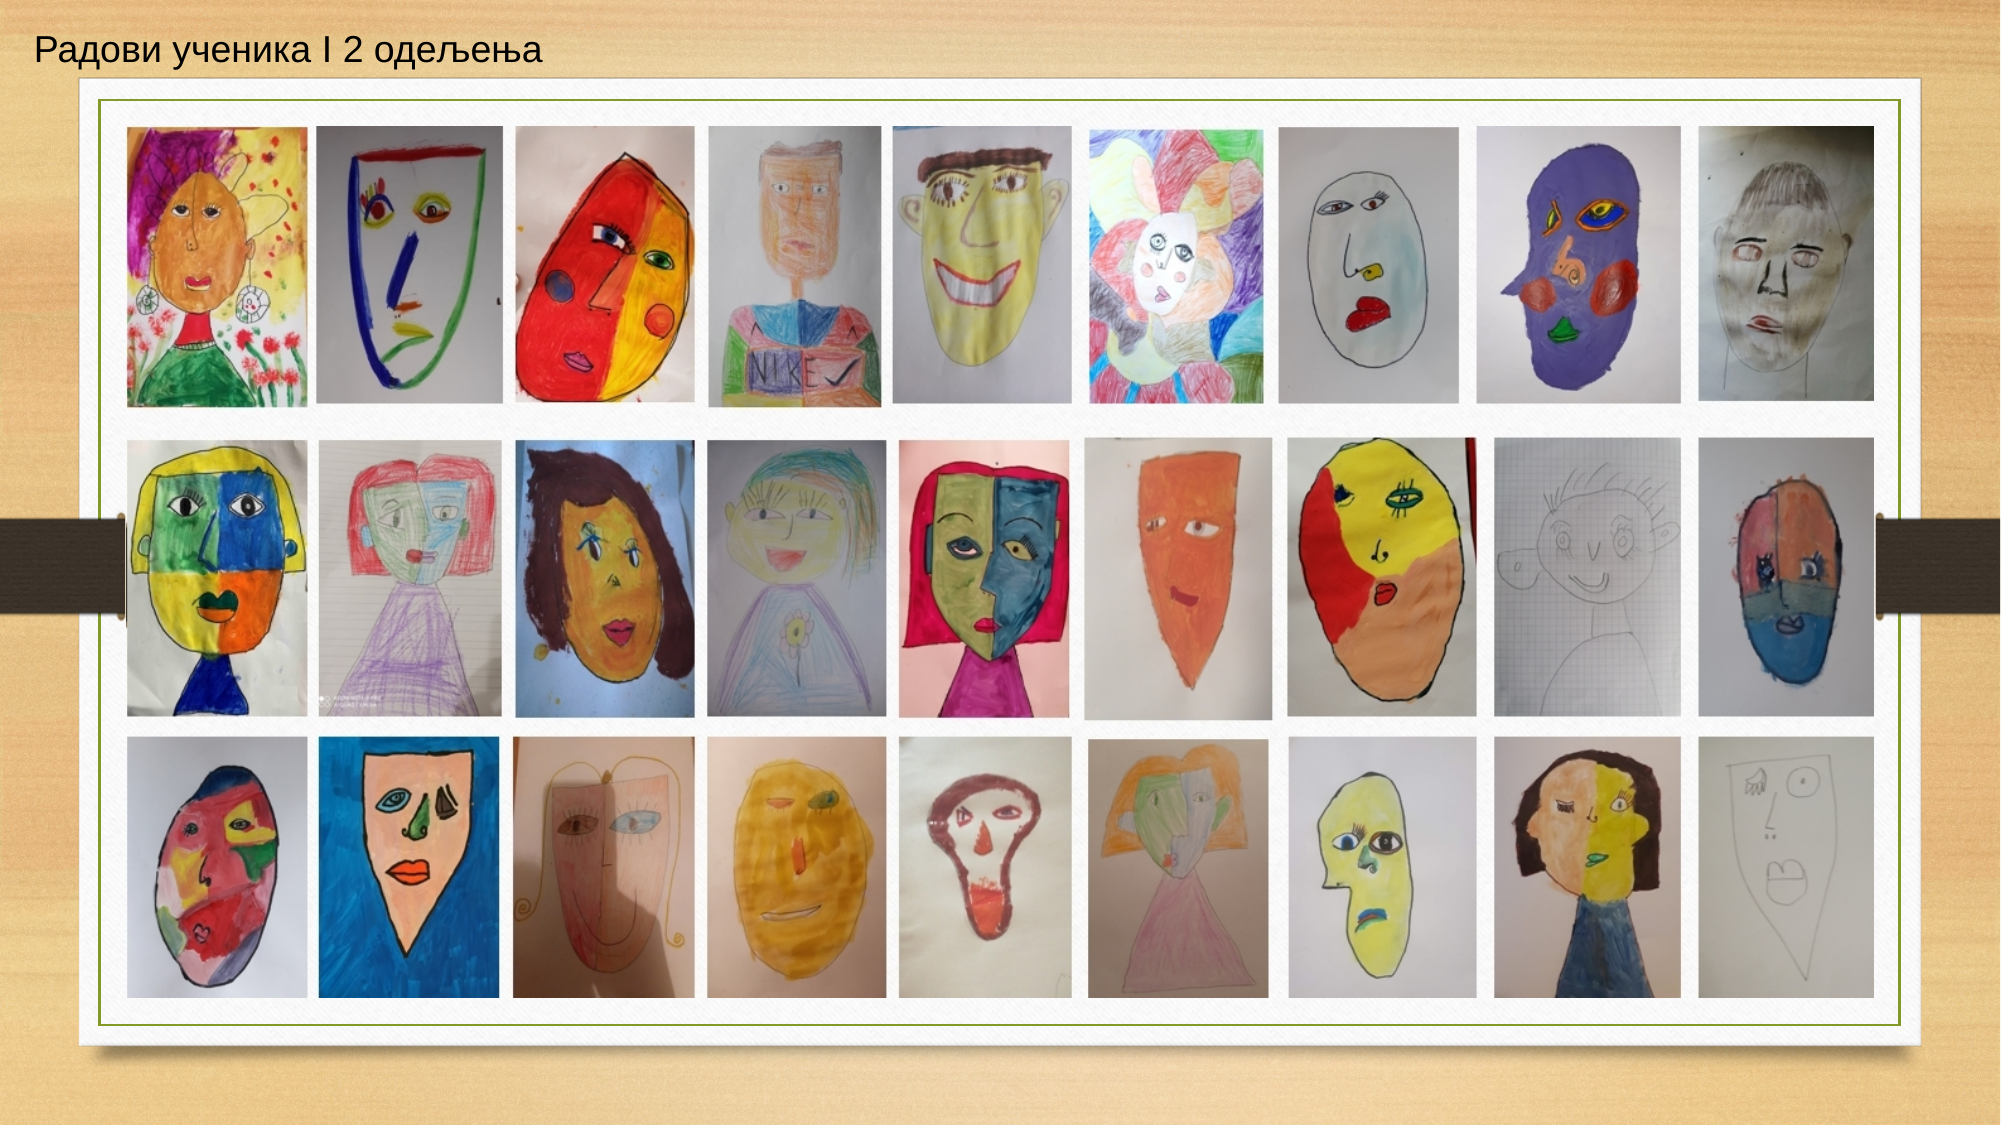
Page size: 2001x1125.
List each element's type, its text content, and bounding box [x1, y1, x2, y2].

picture [0, 0, 2001, 1125]
text_box Радови ученика I 2 одељења [19, 17, 858, 166]
